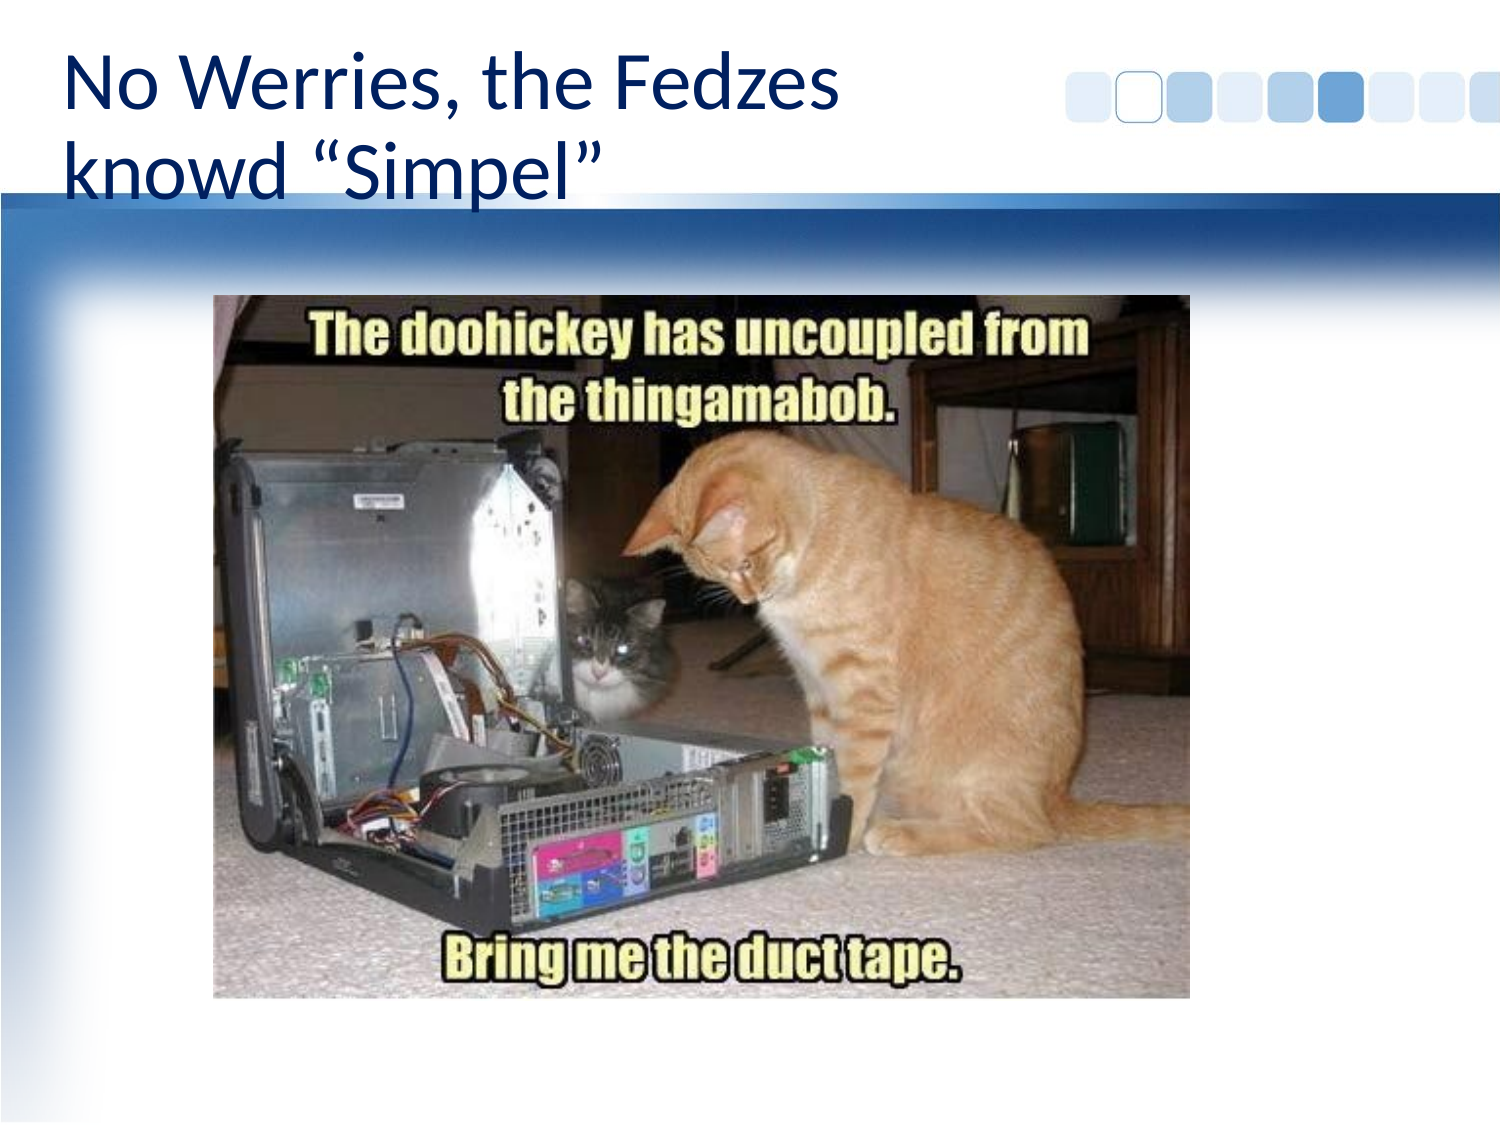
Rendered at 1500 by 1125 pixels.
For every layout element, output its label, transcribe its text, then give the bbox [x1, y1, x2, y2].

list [213, 295, 1190, 1001]
picture [0, 0, 1500, 1125]
title No Werries, the Fedzes knowd “Simpel” [62, 37, 1438, 220]
